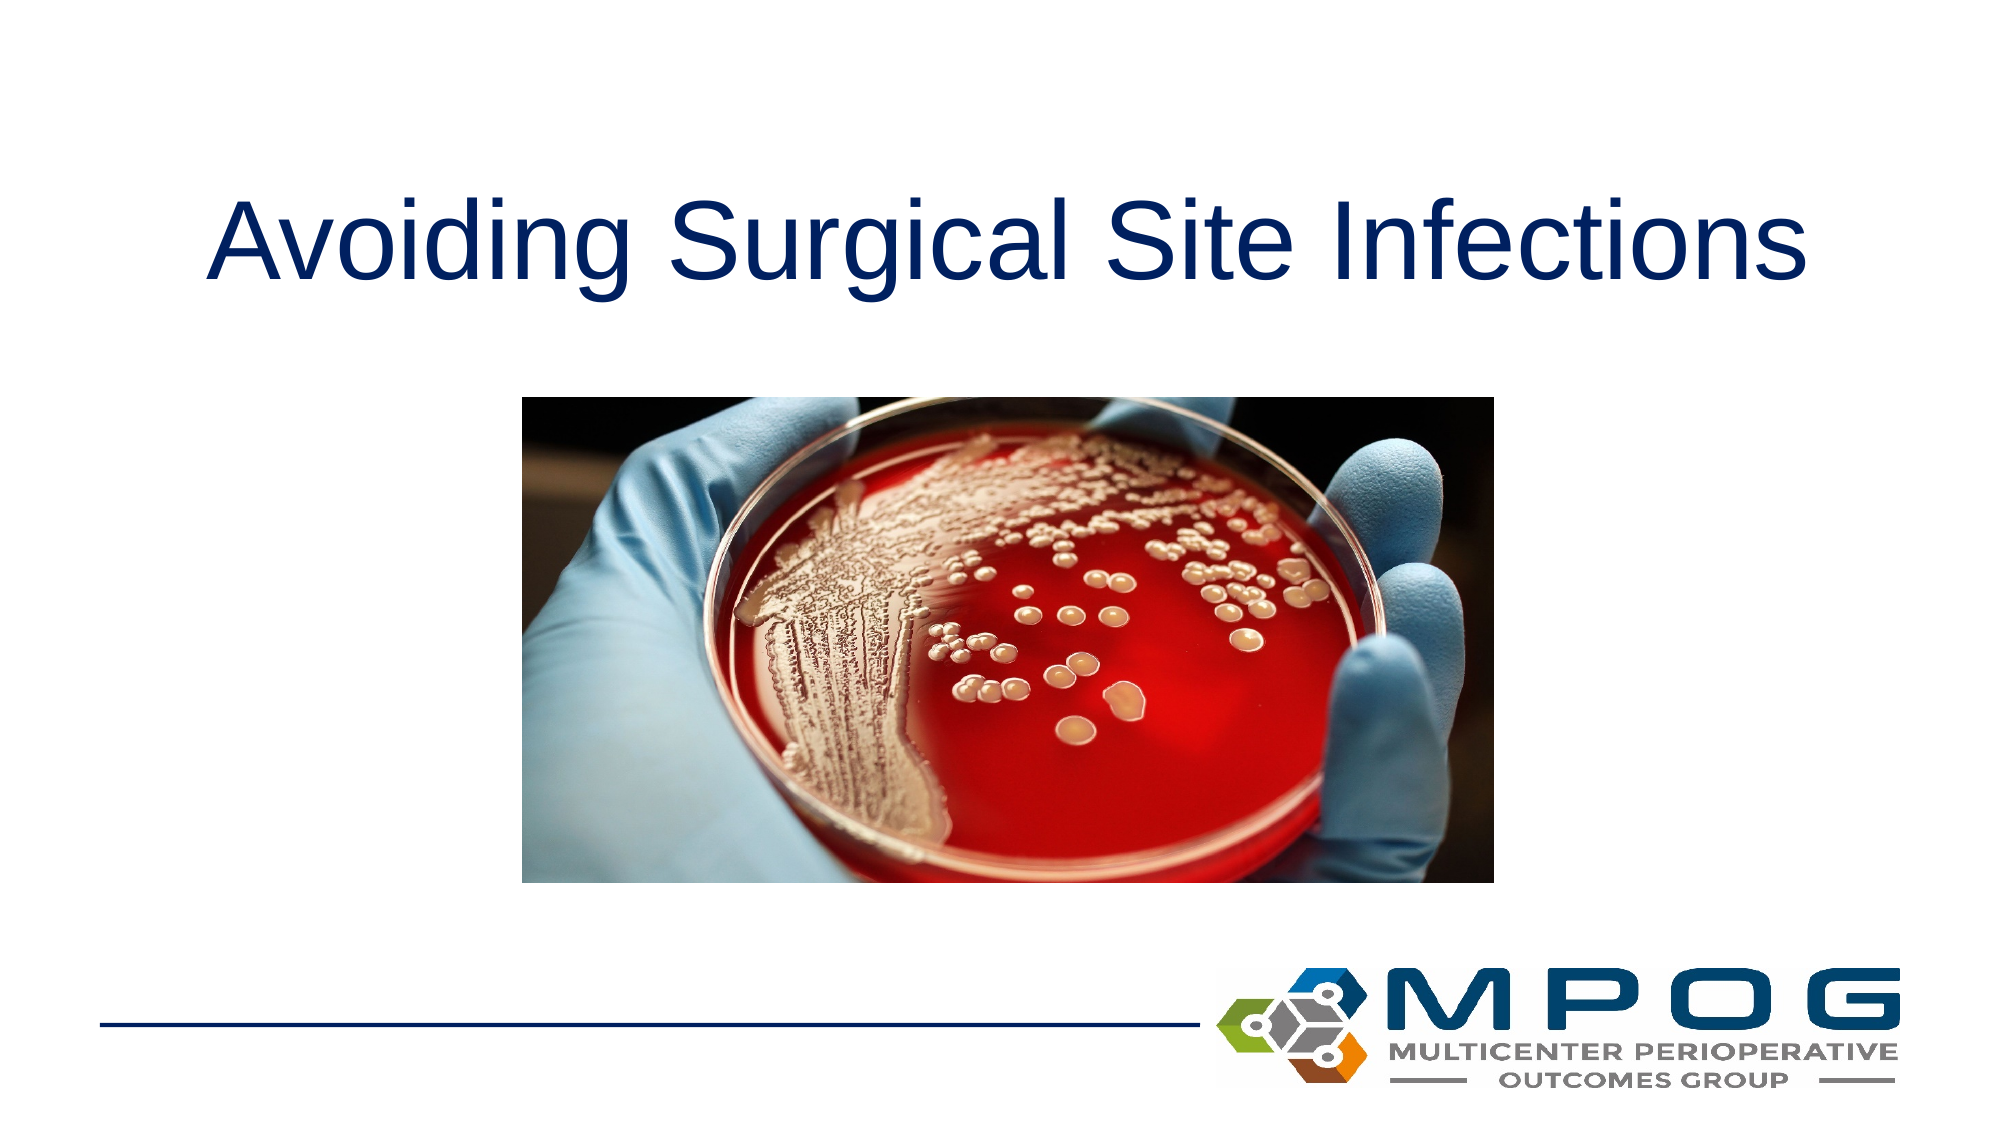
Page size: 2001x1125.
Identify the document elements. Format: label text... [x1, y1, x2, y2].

picture [522, 396, 1494, 883]
picture [1216, 968, 1900, 1088]
title Avoiding Surgical Site Infections [41, 159, 1975, 448]
